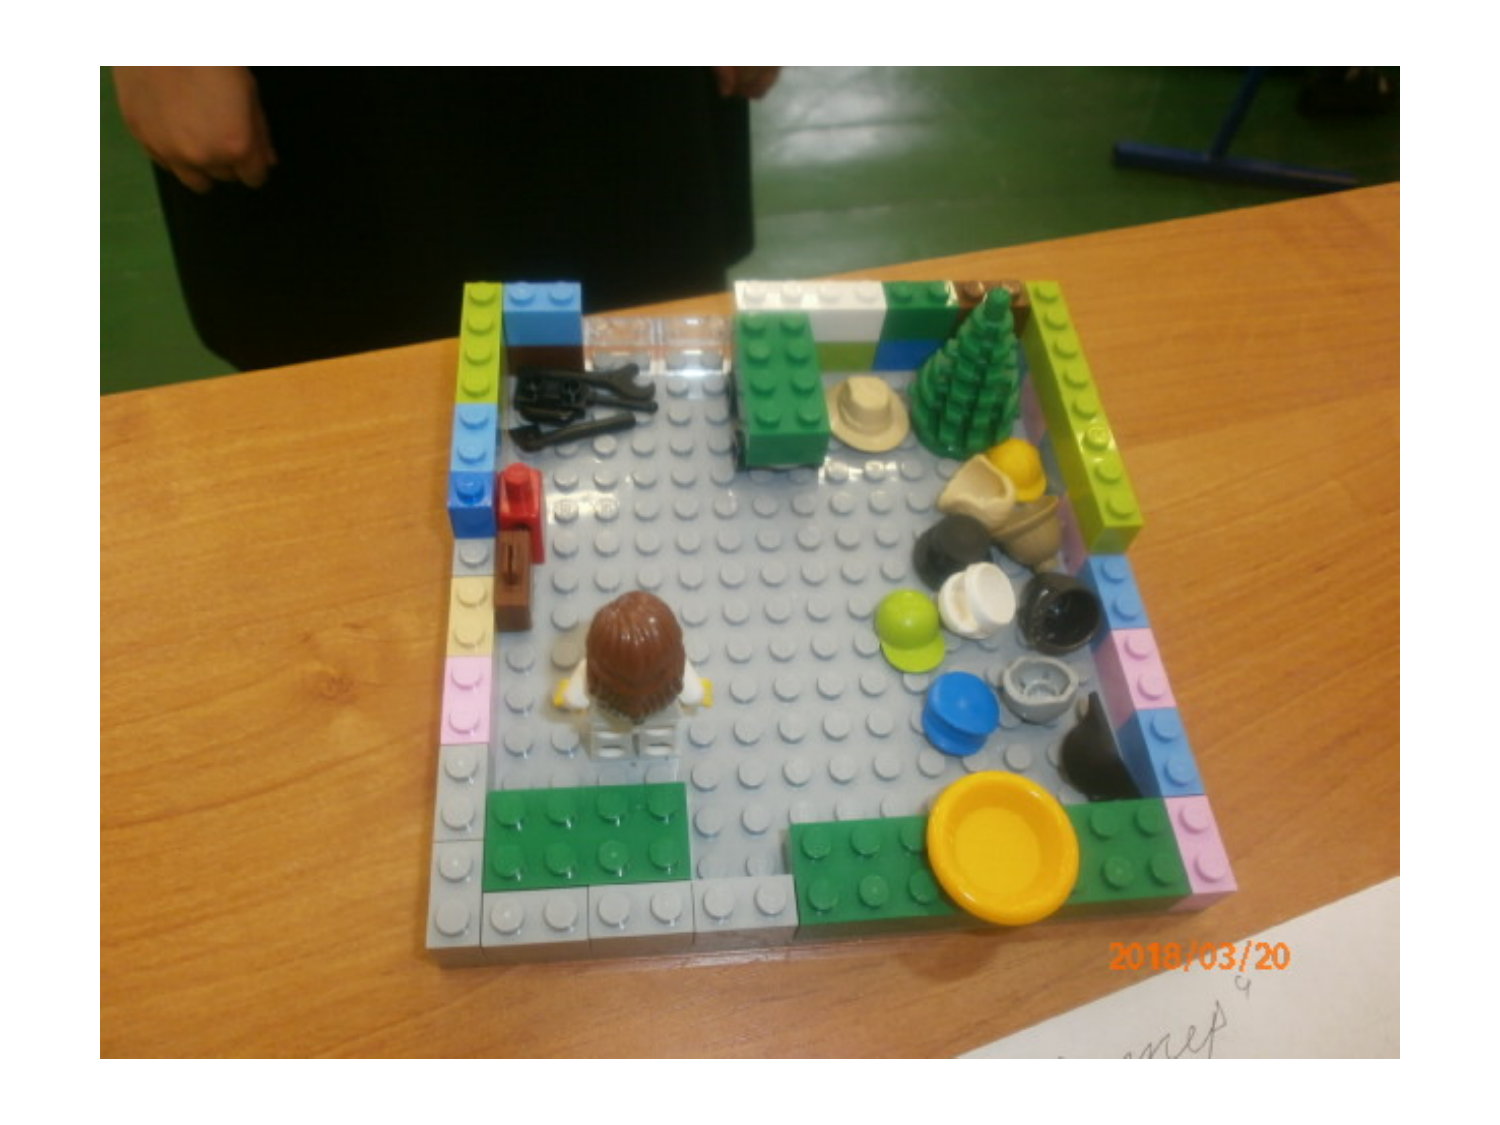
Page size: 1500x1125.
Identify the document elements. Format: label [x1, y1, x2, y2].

list [100, 66, 1400, 1059]
